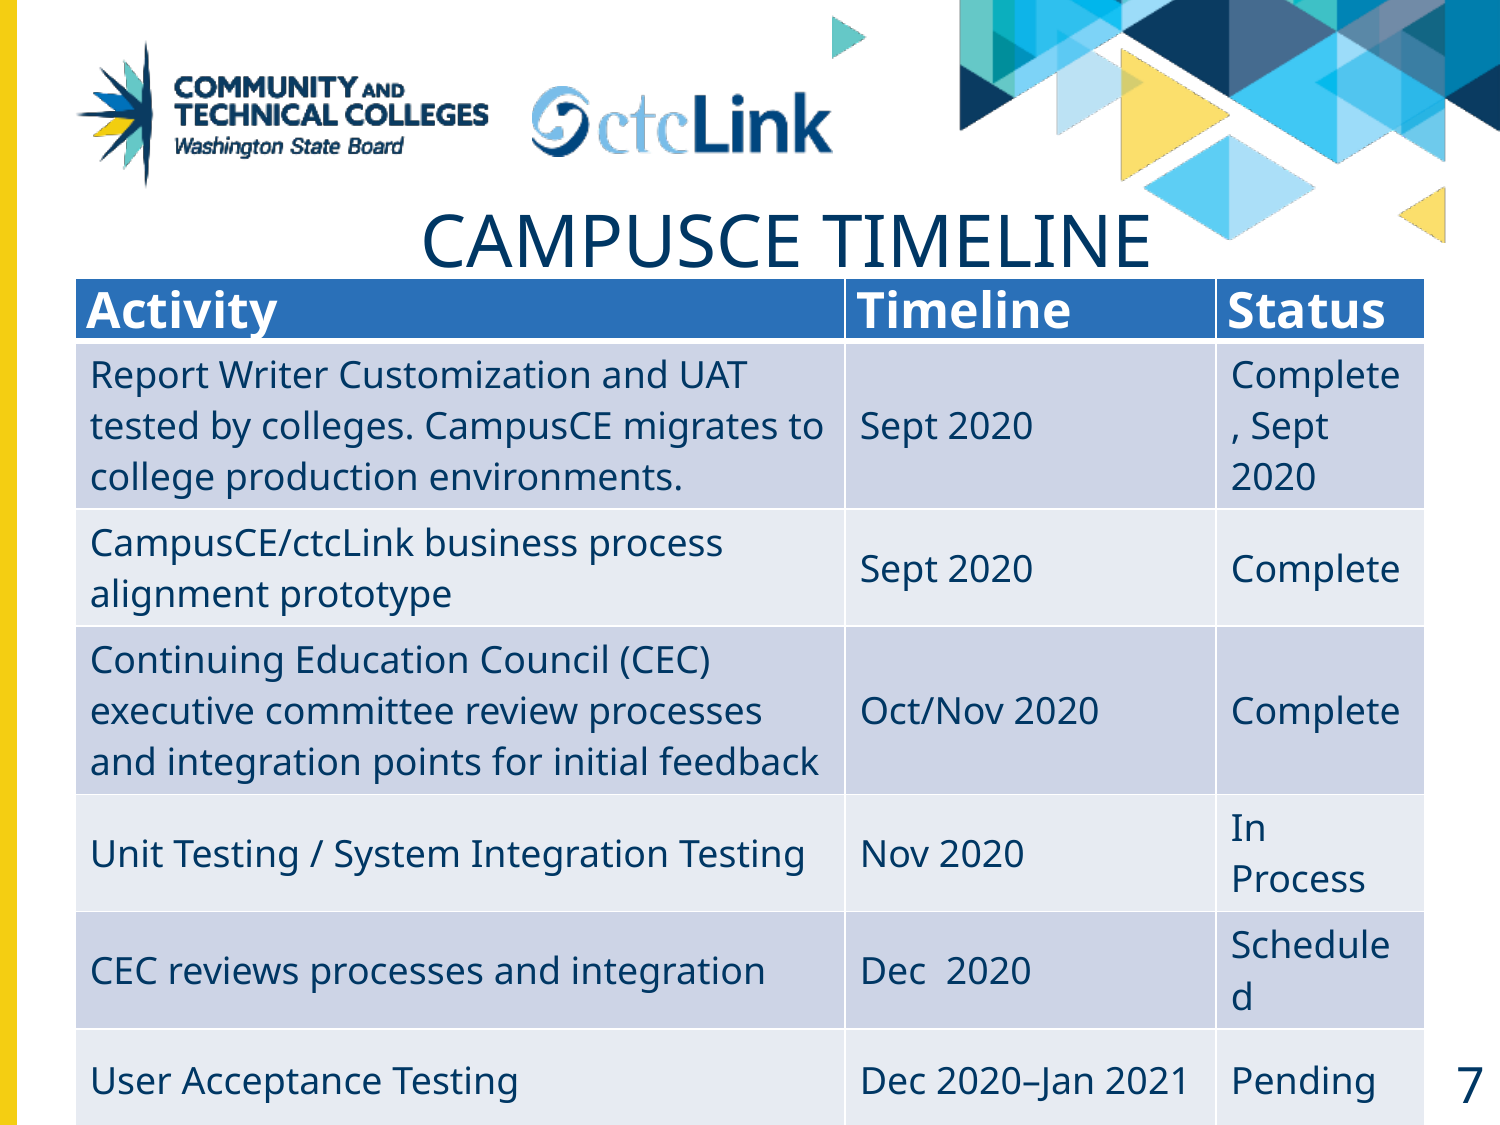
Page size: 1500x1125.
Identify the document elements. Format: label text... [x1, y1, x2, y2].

table_cell Complete, Sept 2020 [1217, 344, 1424, 508]
table_cell CampusCE/ctcLink business process alignment prototype [76, 510, 844, 625]
table_header Timeline [846, 279, 1215, 338]
table_cell Continuing Education Council (CEC) executive committee review processes and integration points for initial feedback [76, 627, 844, 794]
table_cell Dec 2020–Jan 2021 [846, 1030, 1215, 1125]
table_cell User Acceptance Testing [76, 1030, 844, 1125]
picture [17, 0, 1500, 243]
table_cell In Process [1217, 795, 1424, 911]
table_cell Scheduled [1217, 912, 1424, 1028]
table_cell Pending [1217, 1030, 1424, 1125]
table_cell CEC reviews processes and integration [76, 912, 844, 1028]
table_cell Report Writer Customization and UAT tested by colleges. CampusCE migrates to college production environments. [76, 344, 844, 508]
table_cell Sept 2020 [846, 510, 1215, 625]
table_cell Nov 2020 [846, 795, 1215, 911]
table_cell Dec 2020 [846, 912, 1215, 1028]
table_cell Sept 2020 [846, 344, 1215, 508]
table_cell Oct/Nov 2020 [846, 627, 1215, 794]
table_cell Complete [1217, 510, 1424, 625]
slide_number 7 [1426, 1046, 1500, 1114]
table_header Status [1217, 279, 1424, 338]
table_cell Unit Testing / System Integration Testing [76, 795, 844, 911]
title CAMPUSCE Timeline [105, 197, 1469, 279]
table_cell Complete [1217, 627, 1424, 794]
table_header Activity [76, 279, 844, 338]
